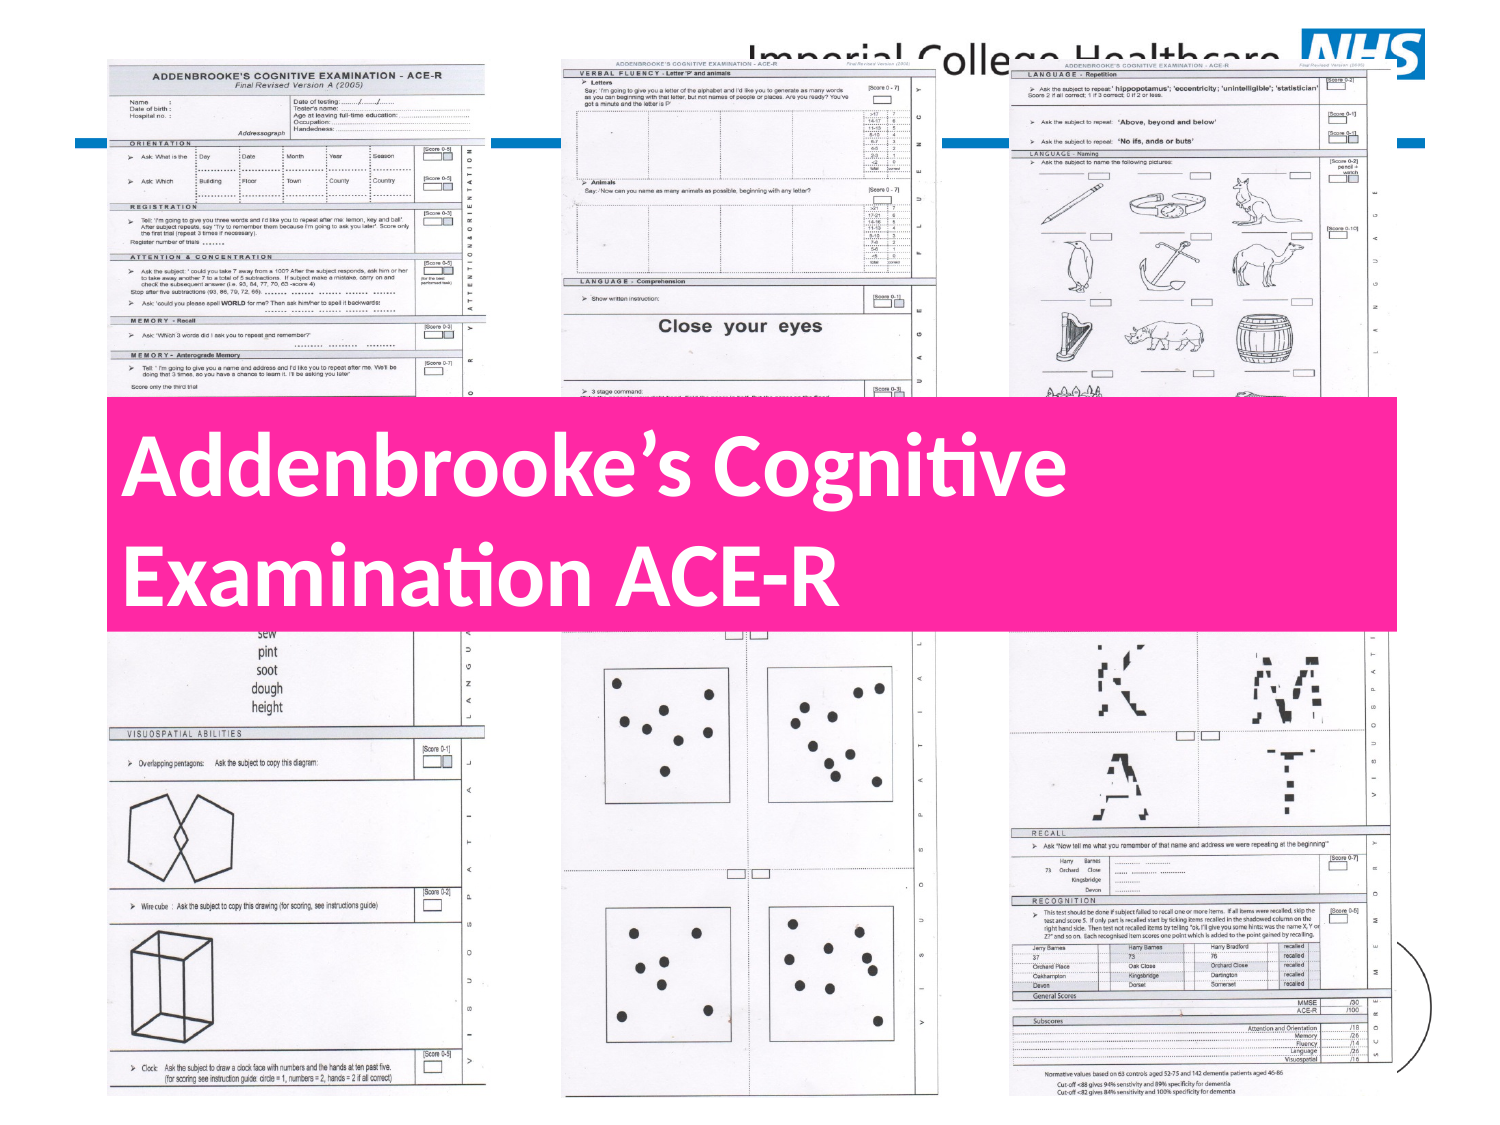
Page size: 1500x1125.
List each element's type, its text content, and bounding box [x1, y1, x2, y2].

picture [1009, 553, 1438, 1100]
text_box Addenbrooke’s Cognitive Examination ACE-R [107, 397, 1397, 632]
picture [106, 560, 491, 1096]
picture [560, 553, 942, 1098]
picture [75, 0, 1425, 505]
